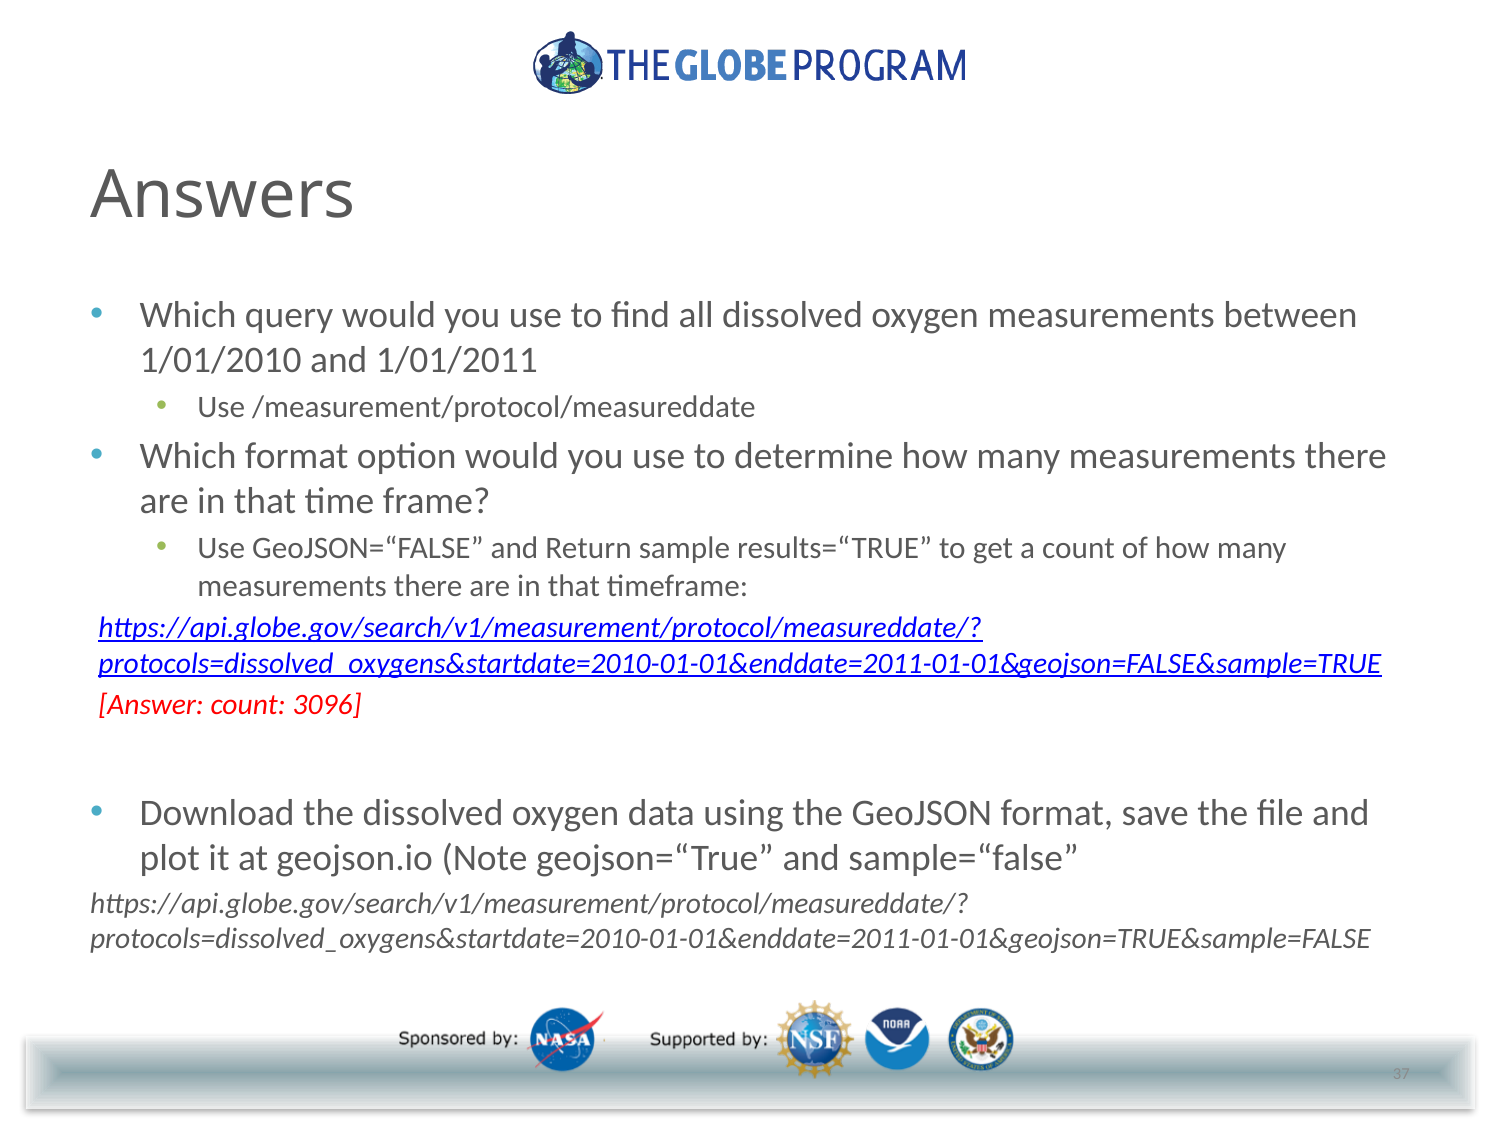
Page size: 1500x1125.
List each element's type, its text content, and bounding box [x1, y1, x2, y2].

picture [238, 999, 1244, 1087]
slide_number 37 [1074, 1042, 1425, 1103]
list Which query would you use to find all dissolved oxygen measurements between 1/01/2010 and 1/01/2011 Use /measurement/protocol/measureddate Which format option would you use to determine how many measurements there are in that time frame? Use GeoJSON=“FALSE” and Return sample results=“TRUE” to get a count of how many measurements there are in that timeframe: https://api.globe.gov/search/v1/measurement/protocol/measureddate/?protocols=dissolved_oxygens&startdate=2010-01-01&enddate=2011-01-01&geojson=FALSE&sample=TRUE [Answer: count: 3096] Download the dissolved oxygen data using the GeoJSON format, save the file and plot it at geojson.io (Note geojson=“True” and sample=“false” https://api.globe.gov/search/v1/measurement/protocol/measureddate/?protocols=dissolved_oxygens&startdate=2010-01-01&enddate=2011-01-01&geojson=TRUE&sample=FALSE [75, 282, 1425, 978]
title Answers [75, 119, 1425, 263]
picture [526, 24, 975, 100]
